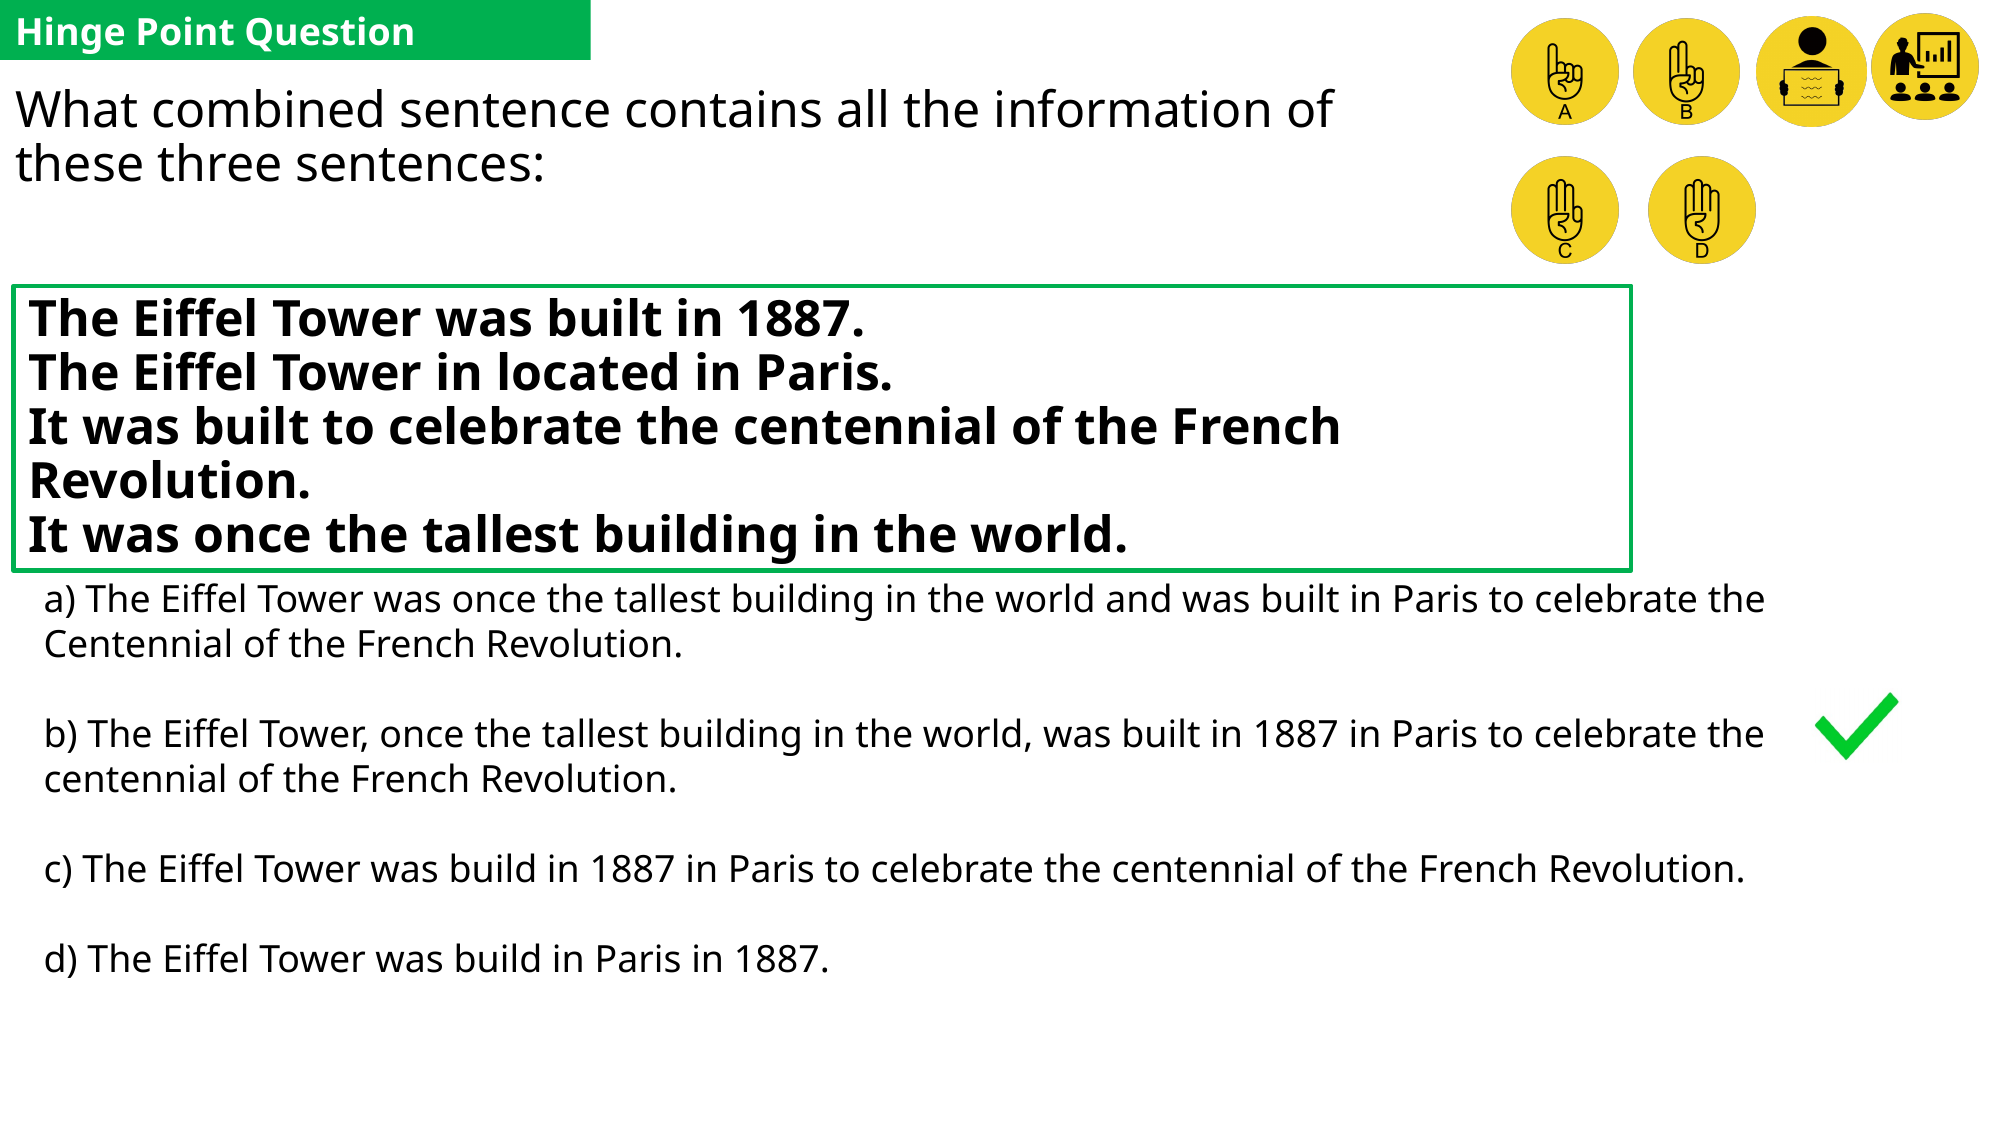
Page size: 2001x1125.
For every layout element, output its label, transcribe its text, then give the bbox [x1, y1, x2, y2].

text_box Hinge Point Question [0, 0, 591, 60]
picture [1755, 15, 1867, 127]
picture [1646, 154, 1758, 266]
picture [1631, 15, 1743, 127]
text_box The Eiffel Tower was built in 1887. The Eiffel Tower in located in Paris. It was built to celebrate the centennial of the French Revolution. It was once the tallest building in the world. [13, 285, 1632, 571]
list What combined sentence contains all the information of these three sentences: [0, 77, 1419, 315]
picture [1509, 154, 1621, 266]
picture [1811, 687, 1903, 764]
picture [1869, 10, 1981, 122]
text_box a) The Eiffel Tower was once the tallest building in the world and was built in Paris to celebrate the Centennial of the French Revolution. b) The Eiffel Tower, once the tallest building in the world, was built in 1887 in Paris to celebrate the centennial of the French Revolution. c) The Eiffel Tower was build in 1887 in Paris to celebrate the centennial of the French Revolution. d) The Eiffel Tower was build in Paris in 1887. [28, 567, 1981, 1058]
picture [1509, 15, 1621, 127]
